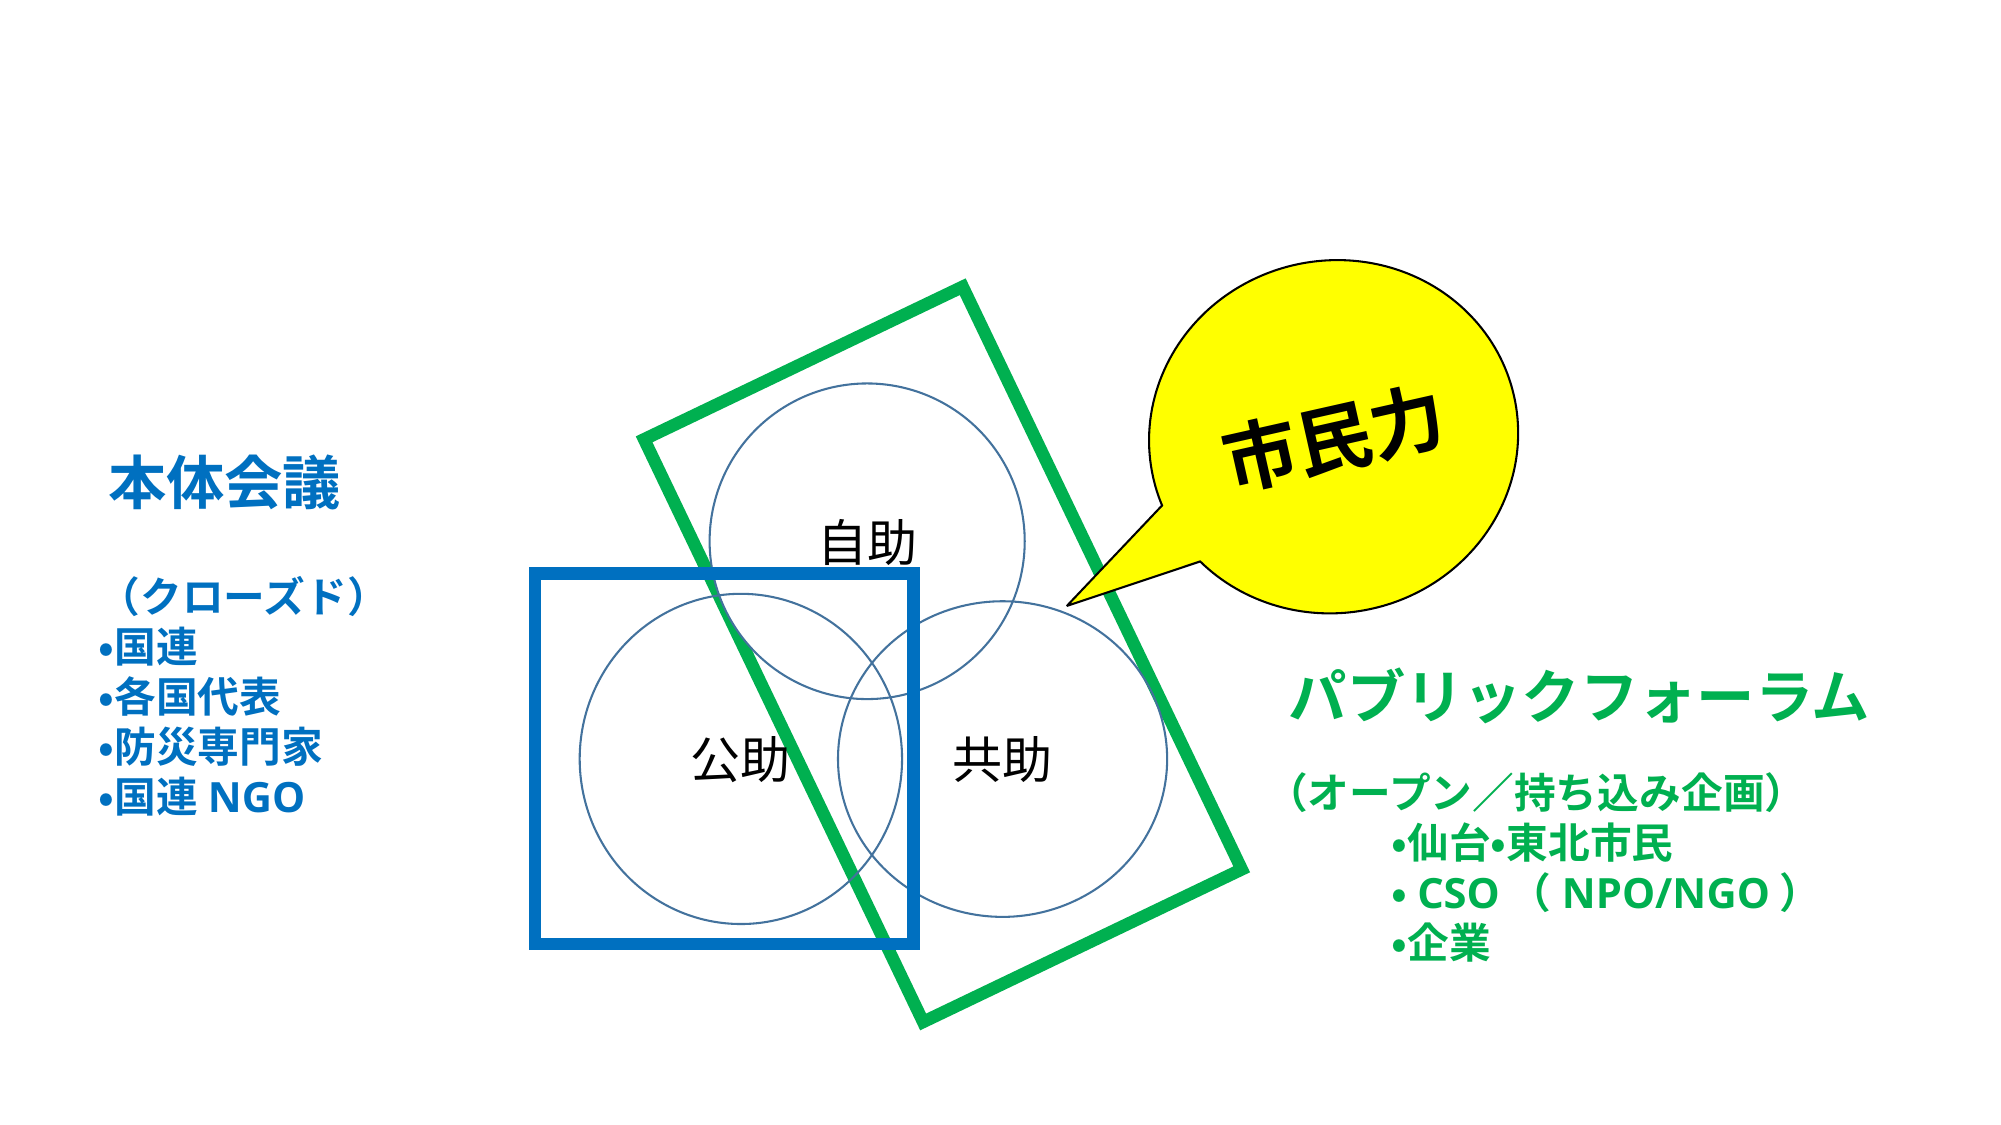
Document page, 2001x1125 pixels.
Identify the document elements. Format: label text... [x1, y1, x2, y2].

text_box パブリックフォーラム [1274, 652, 1950, 738]
text_box 本体会議 [93, 438, 460, 524]
text_box [534, 573, 914, 945]
text_box （オープン／持ち込み企画） ・仙台・東北市民 ・CSO（NPO/NGO） ・企業 [1251, 759, 1960, 975]
text_box （クローズド） ・国連 ・各国代表 ・防災専門家 ・国連NGO [83, 562, 453, 878]
text_box [642, 285, 1244, 1024]
text_box 市民力 [1066, 259, 1520, 615]
text_box 自助 [708, 382, 1026, 624]
text_box 共助 [914, 600, 1169, 918]
